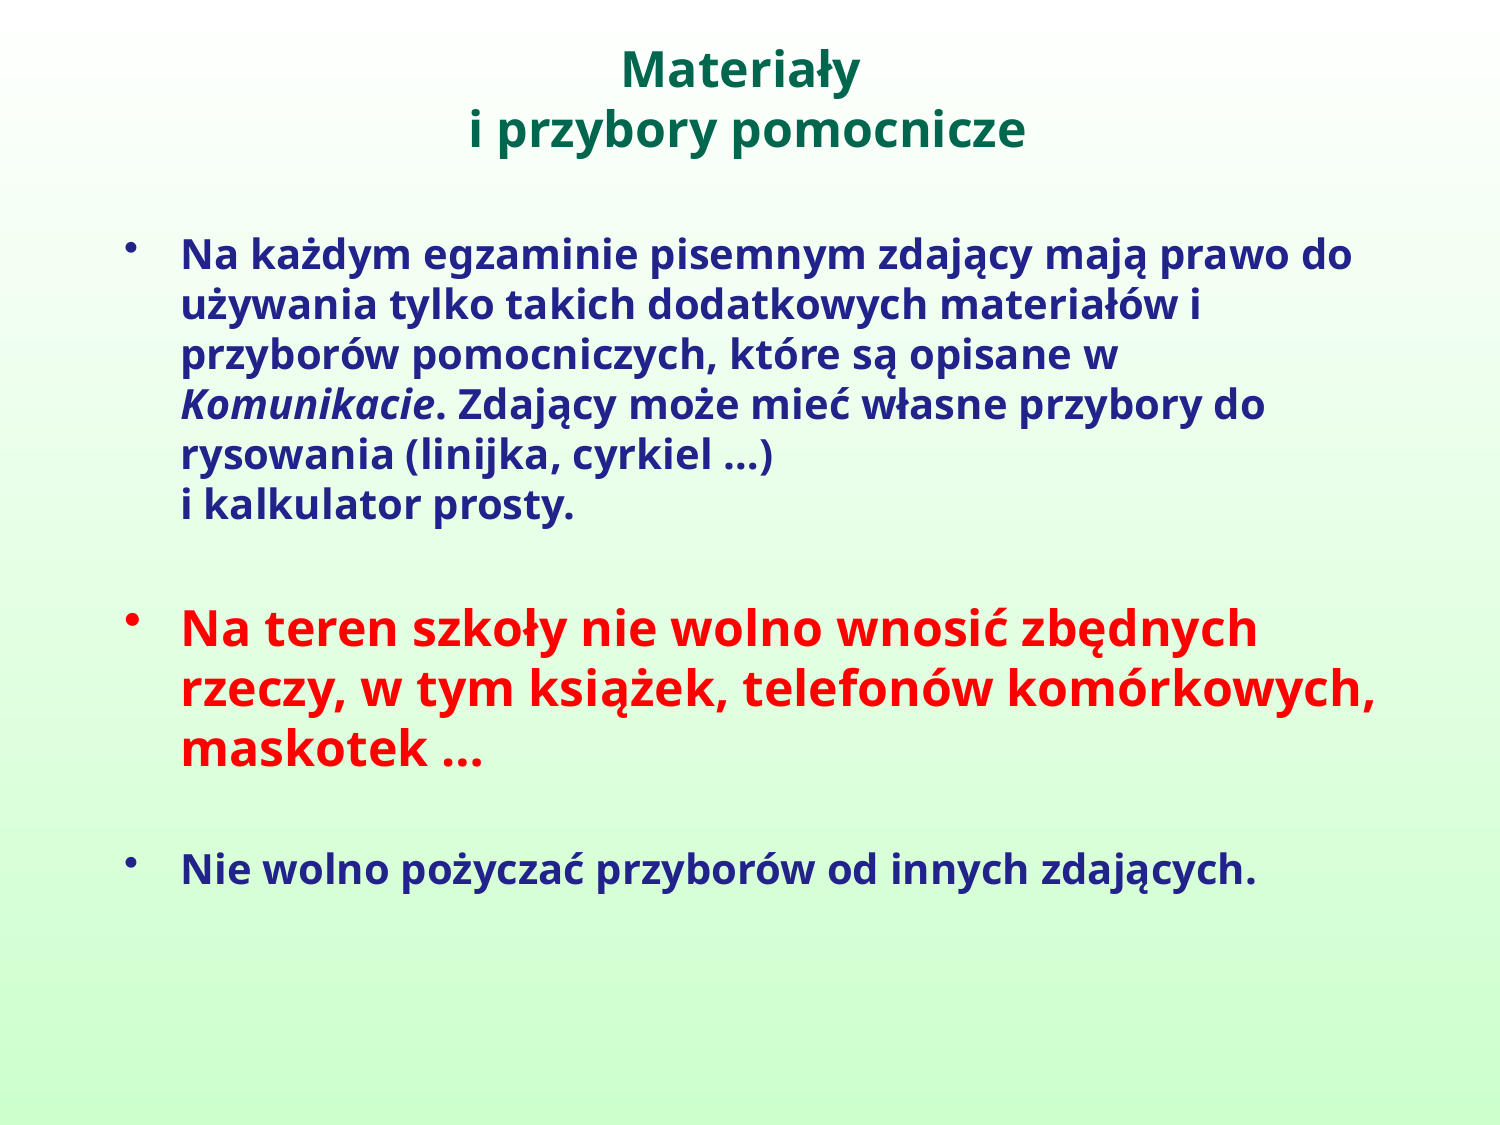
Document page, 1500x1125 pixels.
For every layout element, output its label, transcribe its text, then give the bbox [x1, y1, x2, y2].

list Na każdym egzaminie pisemnym zdający mają prawo do używania tylko takich dodatkowych materiałów i przyborów pomocniczych, które są opisane w Komunikacie. Zdający może mieć własne przybory do rysowania (linijka, cyrkiel …) i kalkulator prosty. Na teren szkoły nie wolno wnosić zbędnych rzeczy, w tym książek, telefonów komórkowych, maskotek … Nie wolno pożyczać przyborów od innych zdających. [108, 219, 1412, 1059]
title Materiały i przybory pomocnicze [109, 3, 1386, 192]
